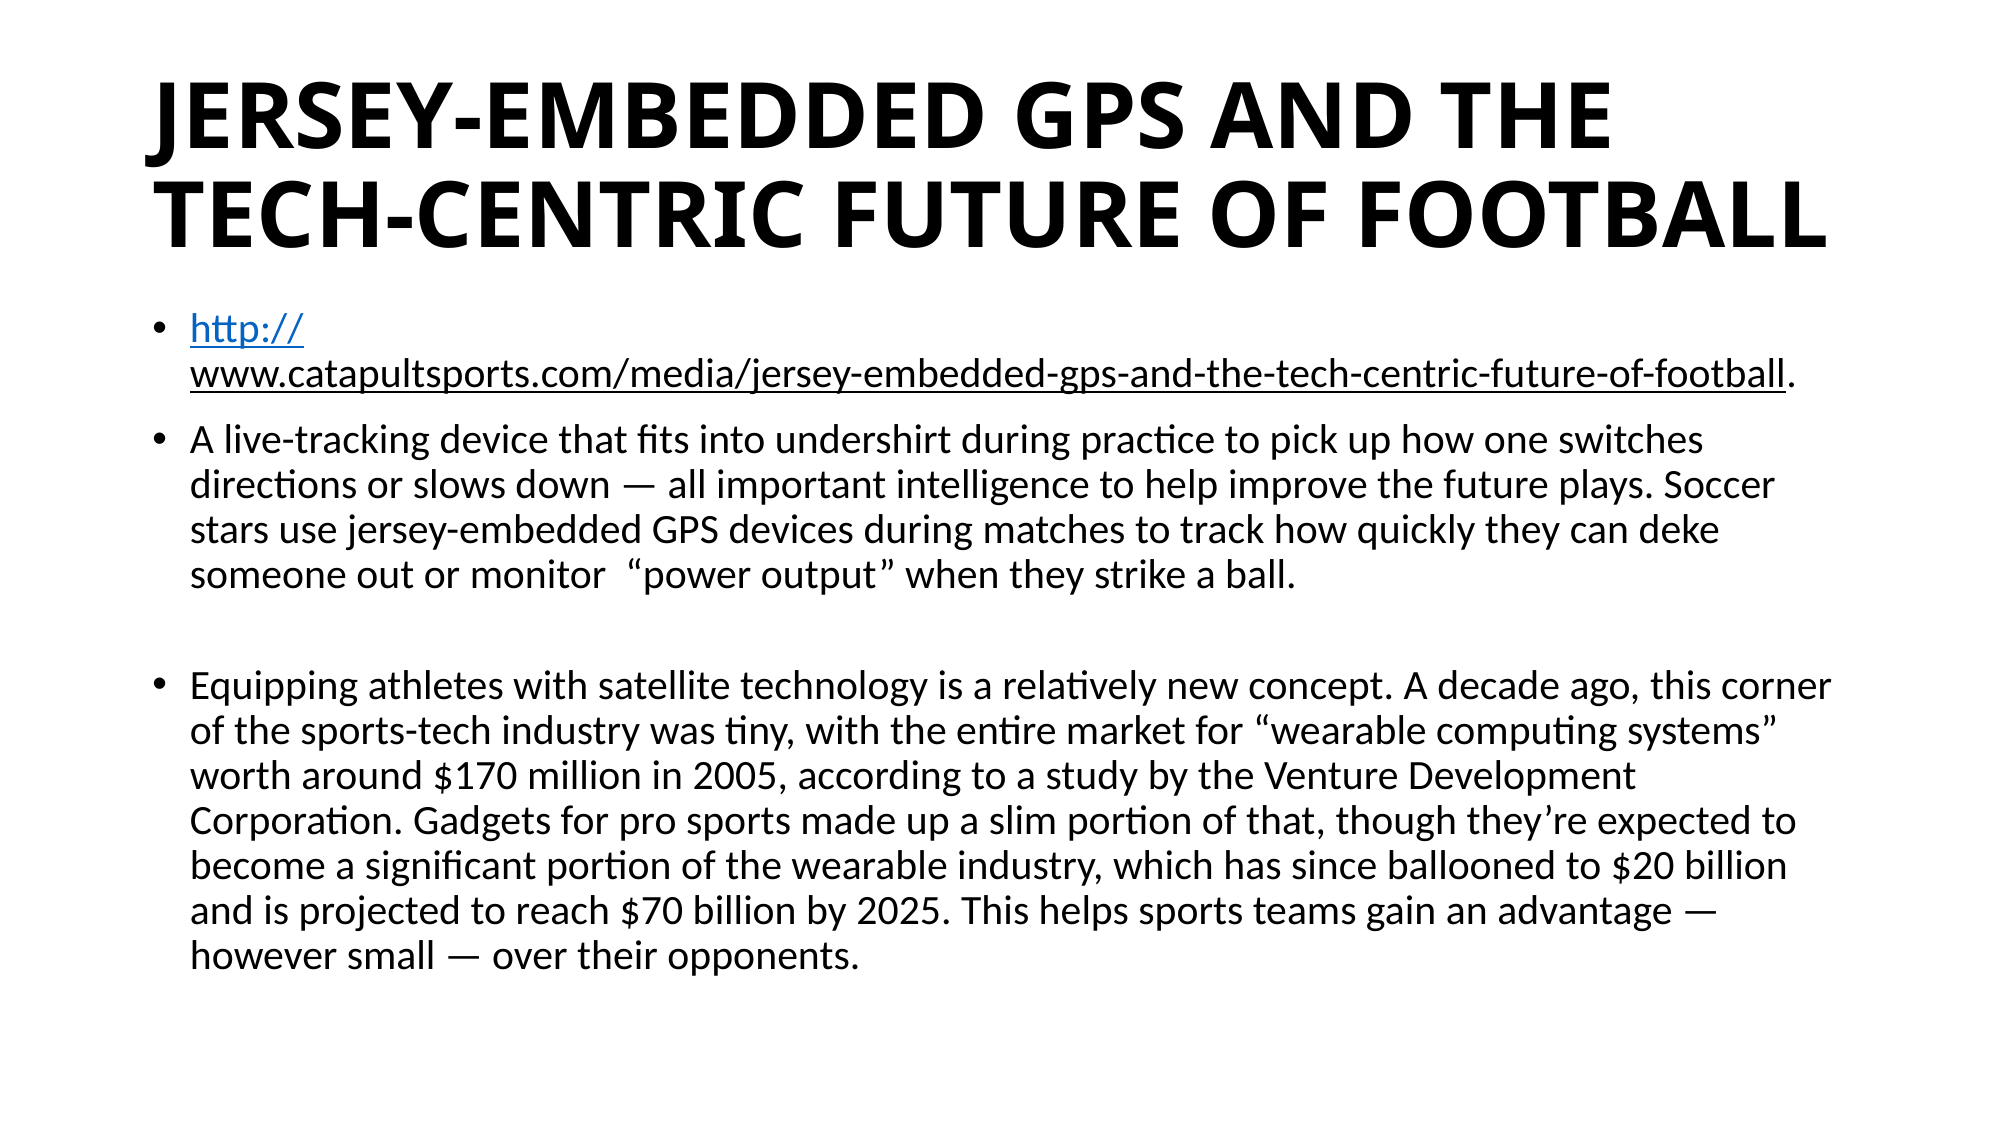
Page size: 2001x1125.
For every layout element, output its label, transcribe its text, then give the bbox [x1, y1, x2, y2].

title JERSEY-EMBEDDED GPS AND THE TECH-CENTRIC FUTURE OF FOOTBALL [137, 59, 1863, 278]
list http://www.catapultsports.com/media/jersey-embedded-gps-and-the-tech-centric-future-of-football. A live-tracking device that fits into undershirt during practice to pick up how one switches directions or slows down — all important intelligence to help improve the future plays. Soccer stars use jersey-embedded GPS devices during matches to track how quickly they can deke someone out or monitor “power output” when they strike a ball. Equipping athletes with satellite technology is a relatively new concept. A decade ago, this corner of the sports-tech industry was tiny, with the entire market for “wearable computing systems” worth around $170 million in 2005, according to a study by the Venture Development Corporation. Gadgets for pro sports made up a slim portion of that, though they’re expected to become a significant portion of the wearable industry, which has since ballooned to $20 billion and is projected to reach $70 billion by 2025. This helps sports teams gain an advantage — however small — over their opponents. [137, 299, 1863, 1014]
